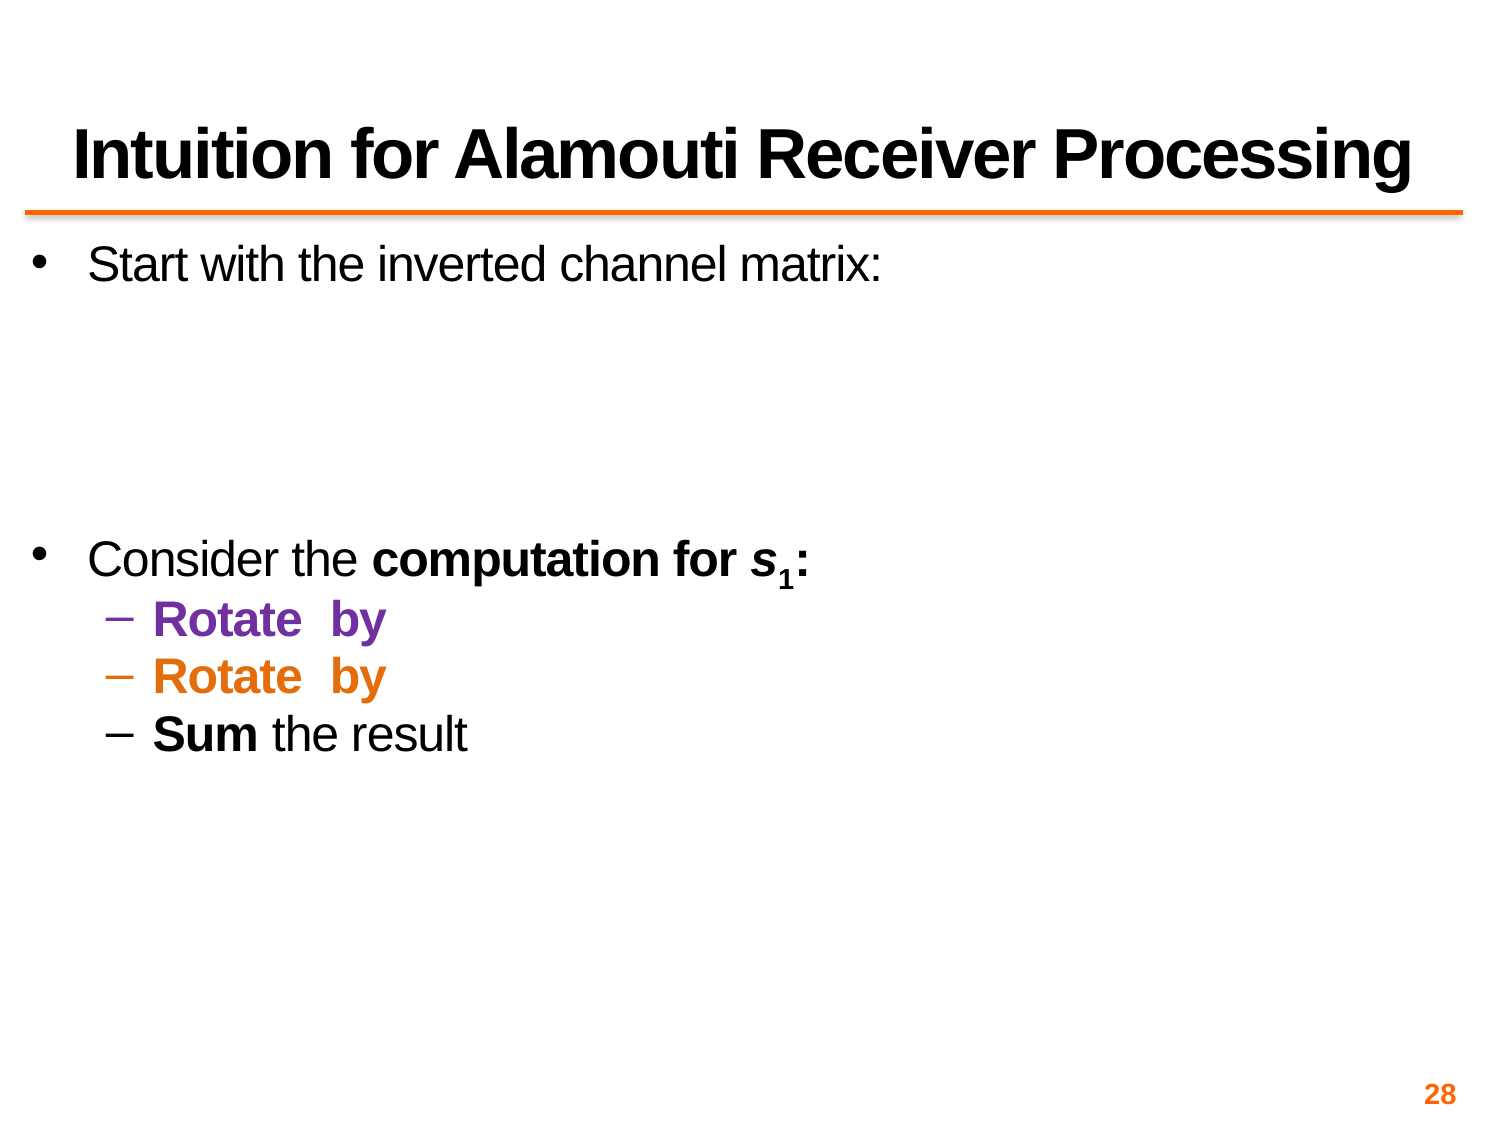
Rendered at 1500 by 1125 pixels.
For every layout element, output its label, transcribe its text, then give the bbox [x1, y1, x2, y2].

slide_number 28 [1112, 1074, 1463, 1110]
title Intuition for Alamouti Receiver Processing [24, 24, 1463, 201]
